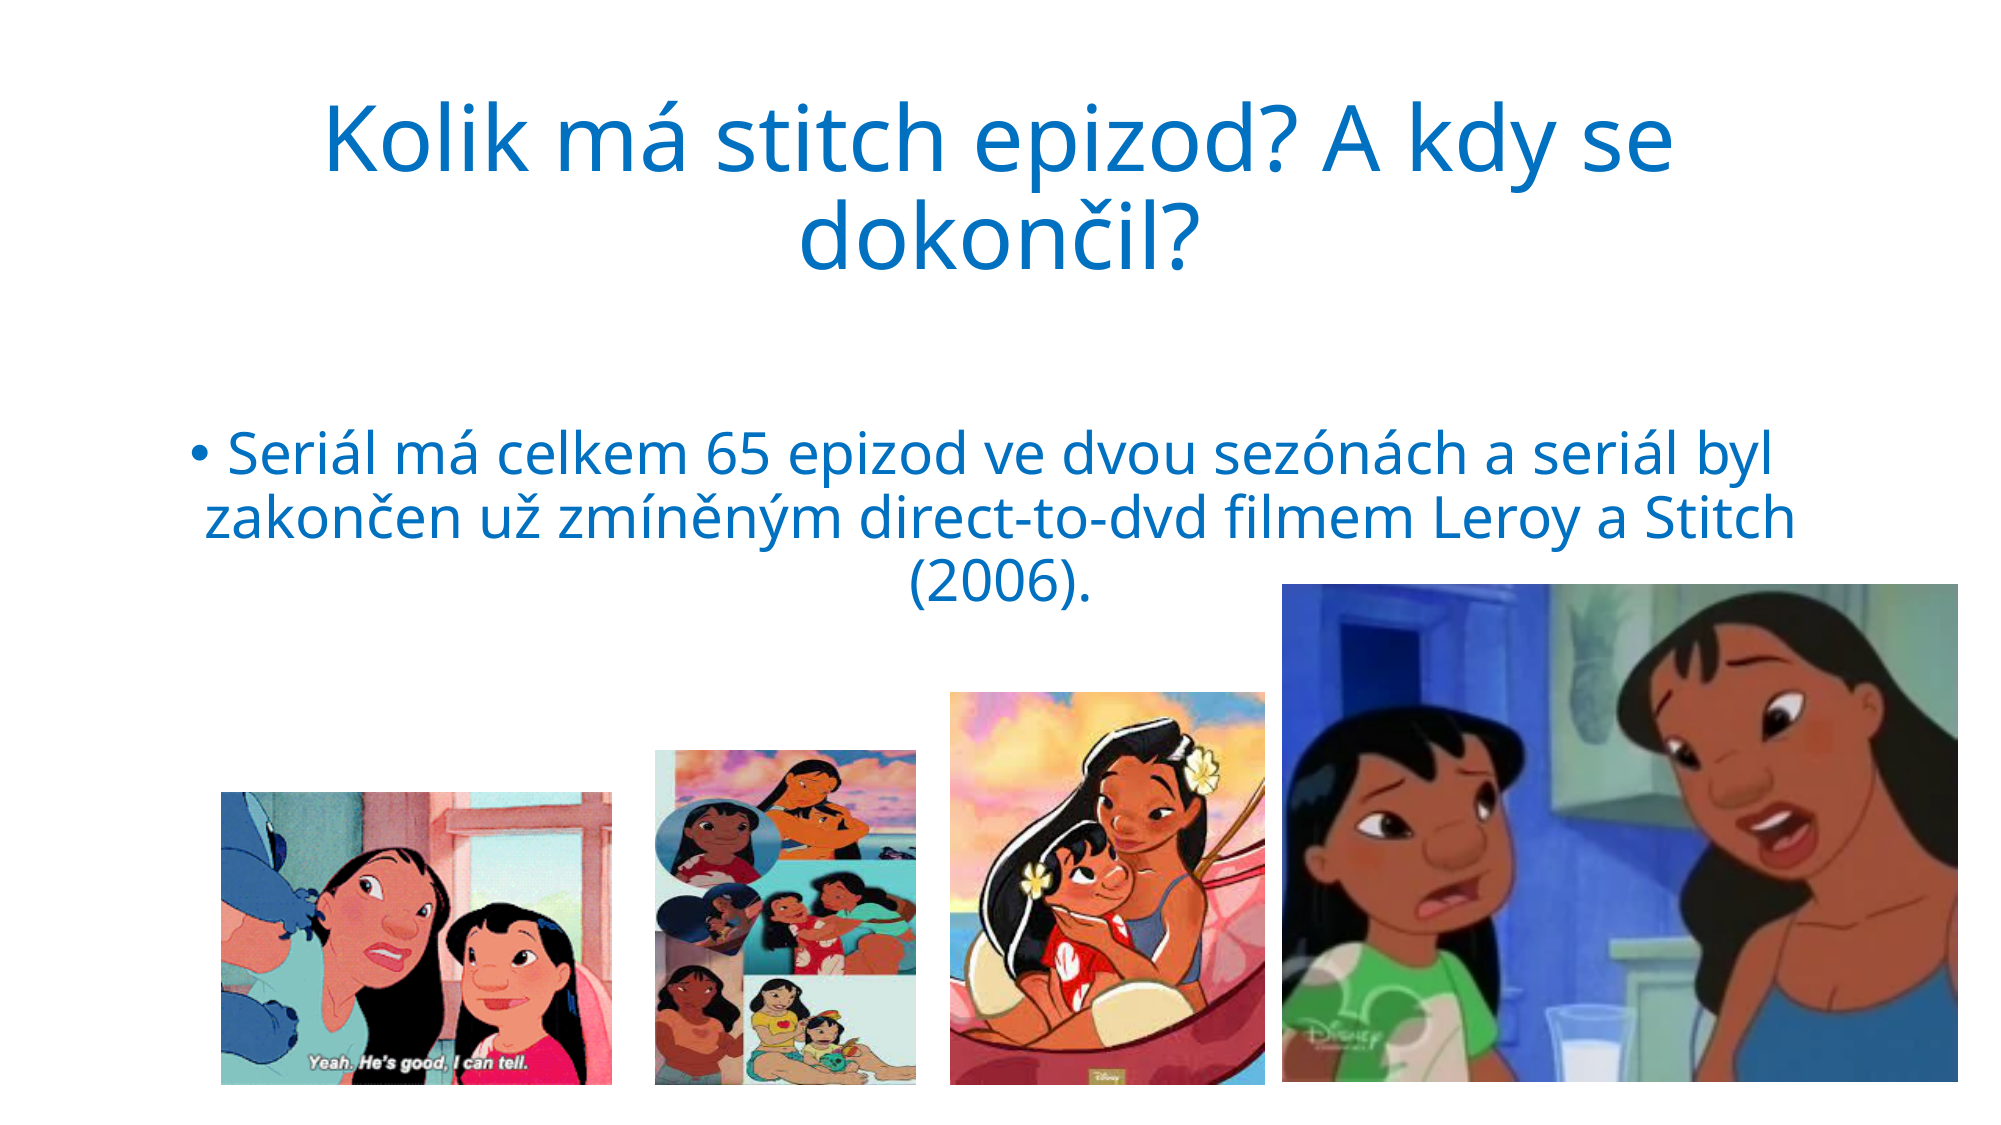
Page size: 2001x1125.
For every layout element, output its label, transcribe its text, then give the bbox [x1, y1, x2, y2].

list Seriál má celkem 65 epizod ve dvou sezónách a seriál byl zakončen už zmíněným direct-to-dvd filmem Leroy a Stitch (2006). [119, 417, 1845, 622]
picture [221, 792, 612, 1085]
title Kolik má stitch epizod? A kdy se dokončil? [137, 82, 1863, 300]
picture [1282, 584, 1958, 1082]
picture [655, 750, 916, 1085]
picture [949, 692, 1265, 1085]
